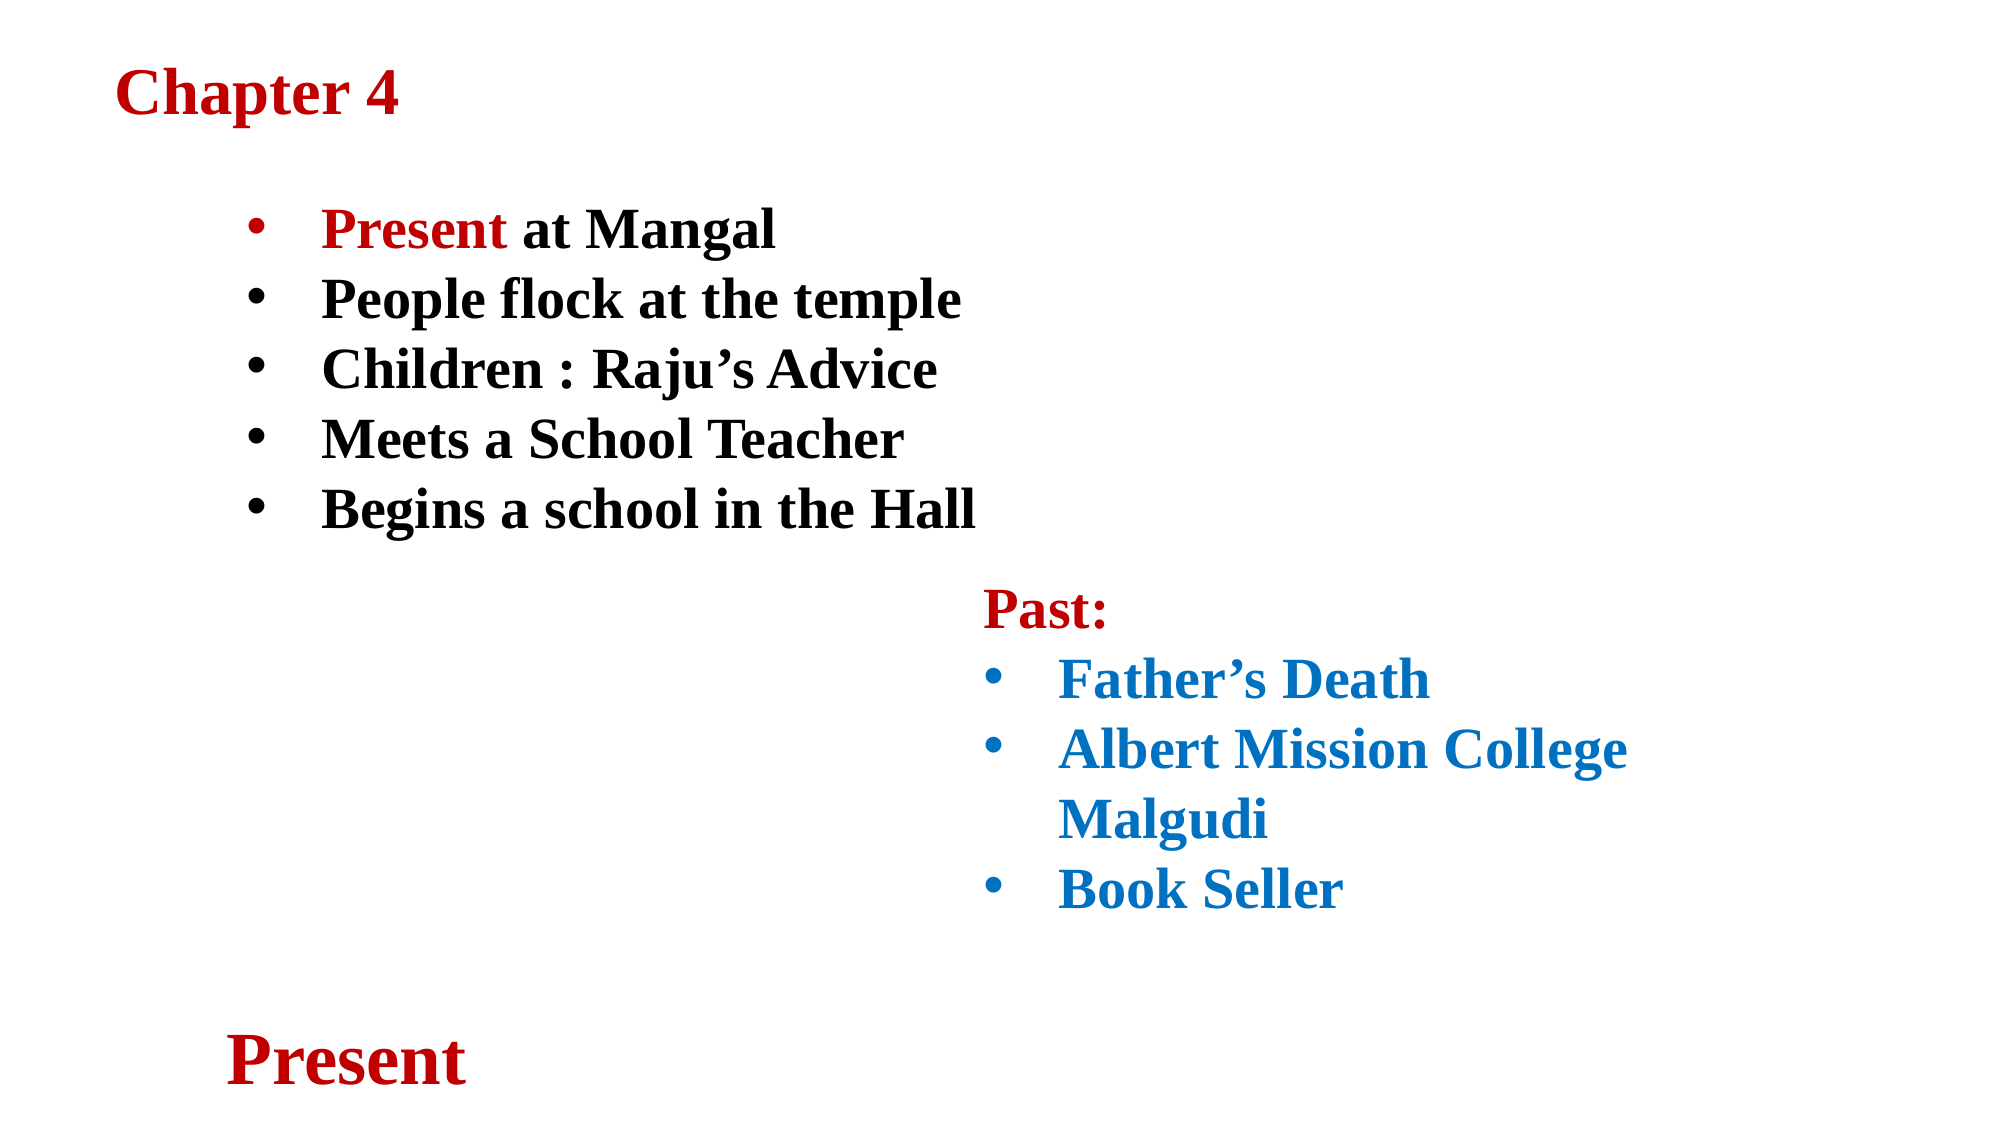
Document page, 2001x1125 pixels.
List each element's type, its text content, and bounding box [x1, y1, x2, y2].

text_box Chapter 4 [99, 40, 969, 135]
text_box Present [211, 1001, 793, 1125]
text_box Present at Mangal People flock at the temple Children : Raju’s Advice Meets a School Teacher Begins a school in the Hall [231, 182, 1187, 638]
text_box Past: Father’s Death Albert Mission College Malgudi Book Seller [968, 562, 1769, 998]
